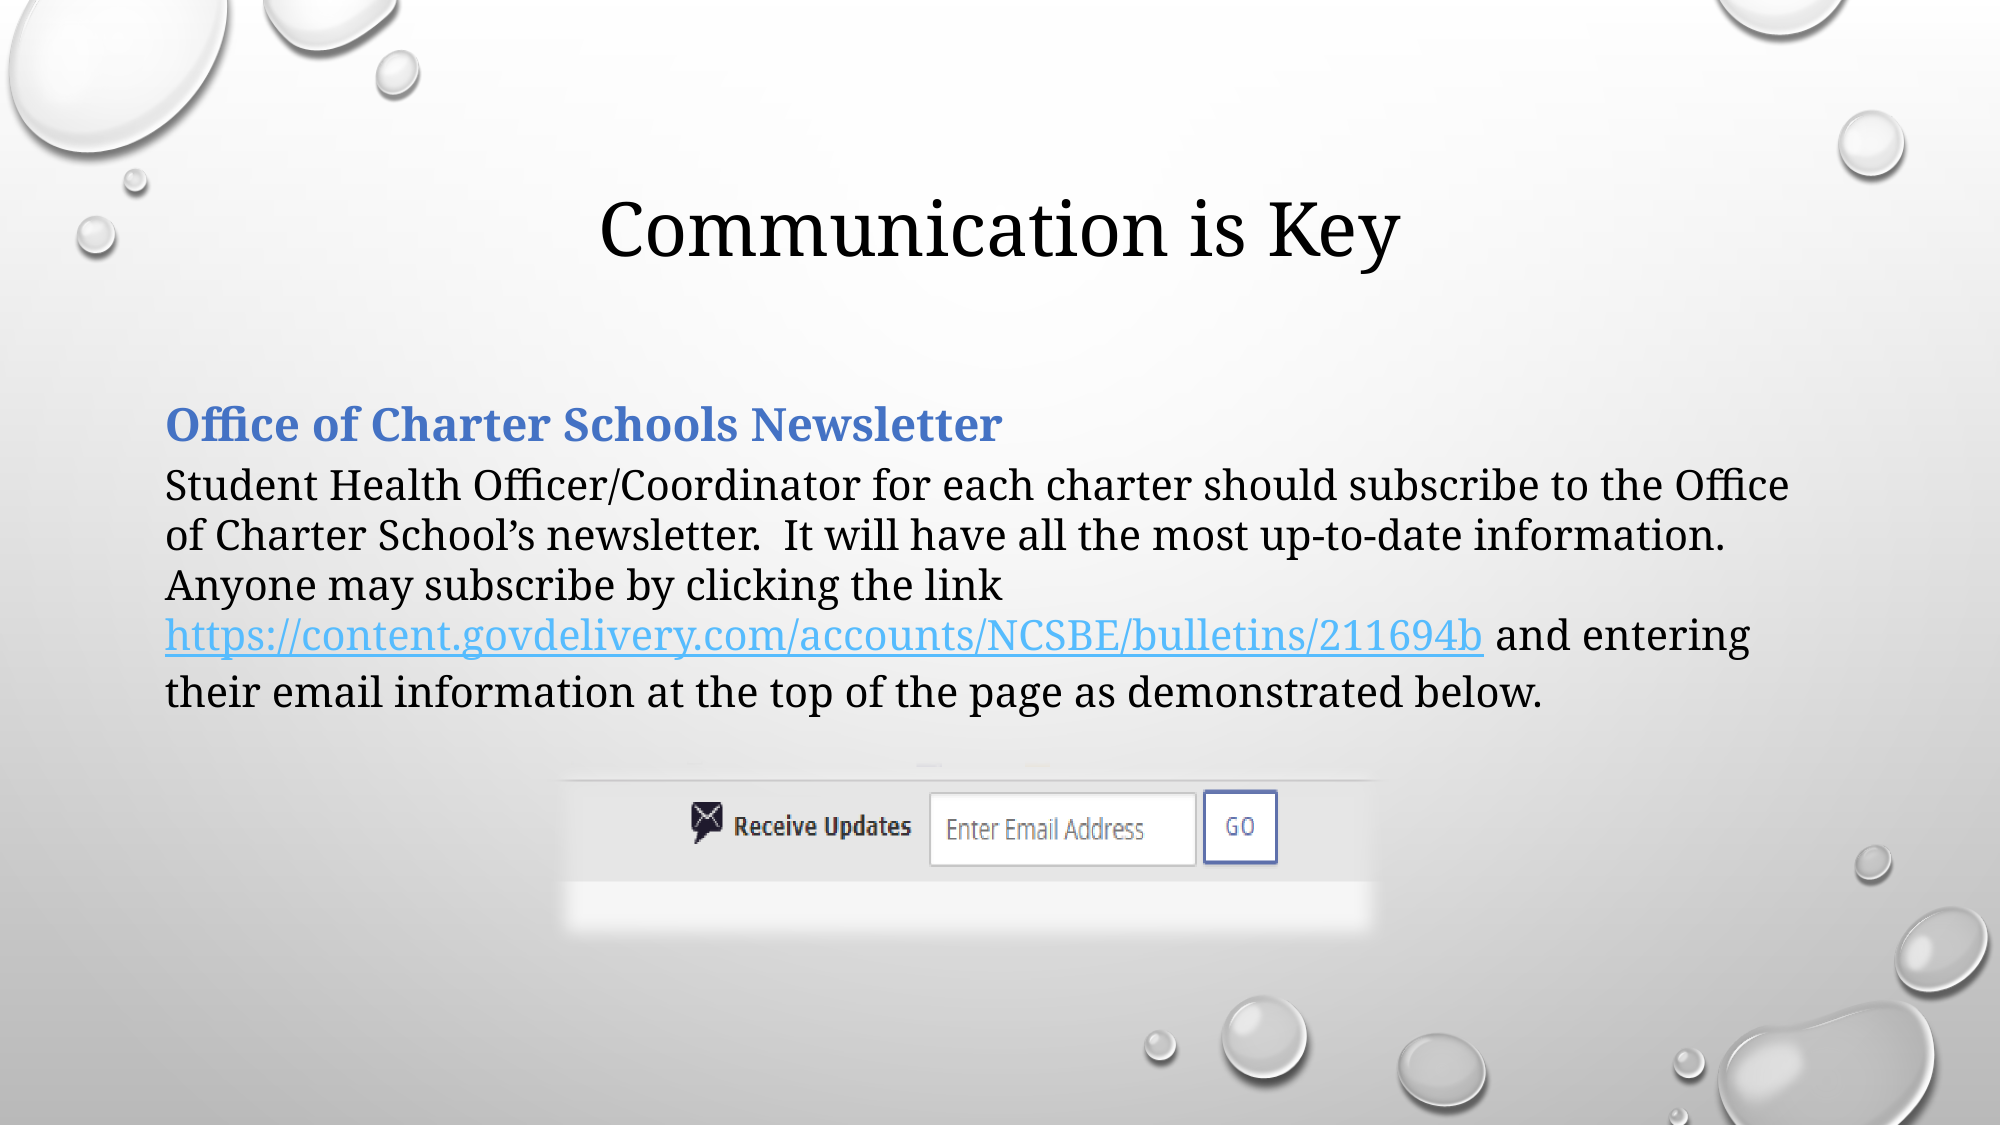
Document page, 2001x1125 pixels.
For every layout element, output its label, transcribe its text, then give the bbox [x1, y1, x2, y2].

picture [0, 0, 2000, 1125]
title Communication is Key [149, 101, 1851, 364]
list Office of Charter Schools Newsletter Student Health Officer/Coordinator for each charter should subscribe to the Office of Charter School’s newsletter. It will have all the most up-to-date information. Anyone may subscribe by clicking the link https://content.govdelivery.com/accounts/NCSBE/bulletins/211694b and entering their email information at the top of the page as demonstrated below. [149, 388, 1850, 950]
